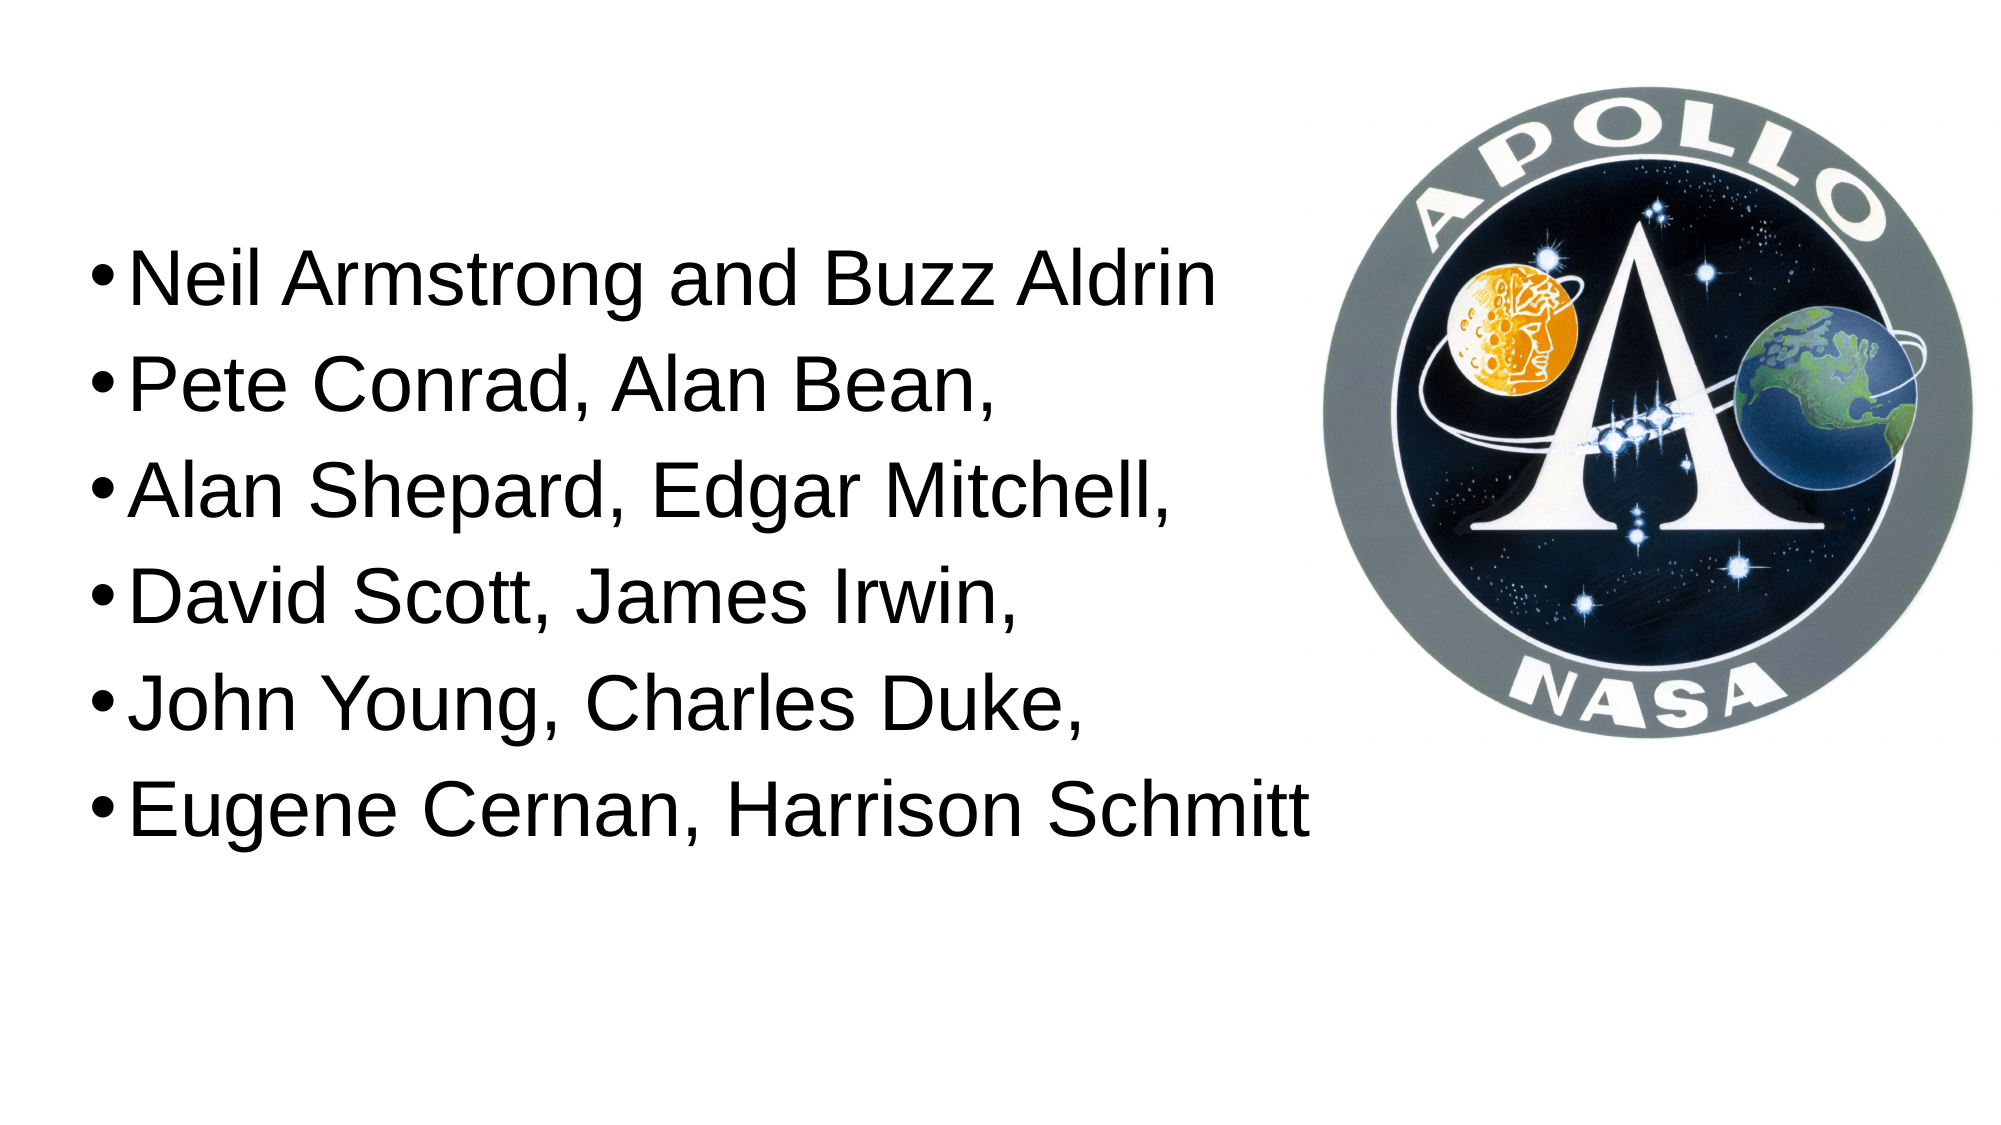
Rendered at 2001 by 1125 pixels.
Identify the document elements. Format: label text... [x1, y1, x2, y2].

picture [1297, 59, 2000, 763]
list Neil Armstrong and Buzz Aldrin Pete Conrad, Alan Bean, Alan Shepard, Edgar Mitchell, David Scott, James Irwin, John Young, Charles Duke, Eugene Cernan, Harrison Schmitt [74, 229, 1731, 931]
